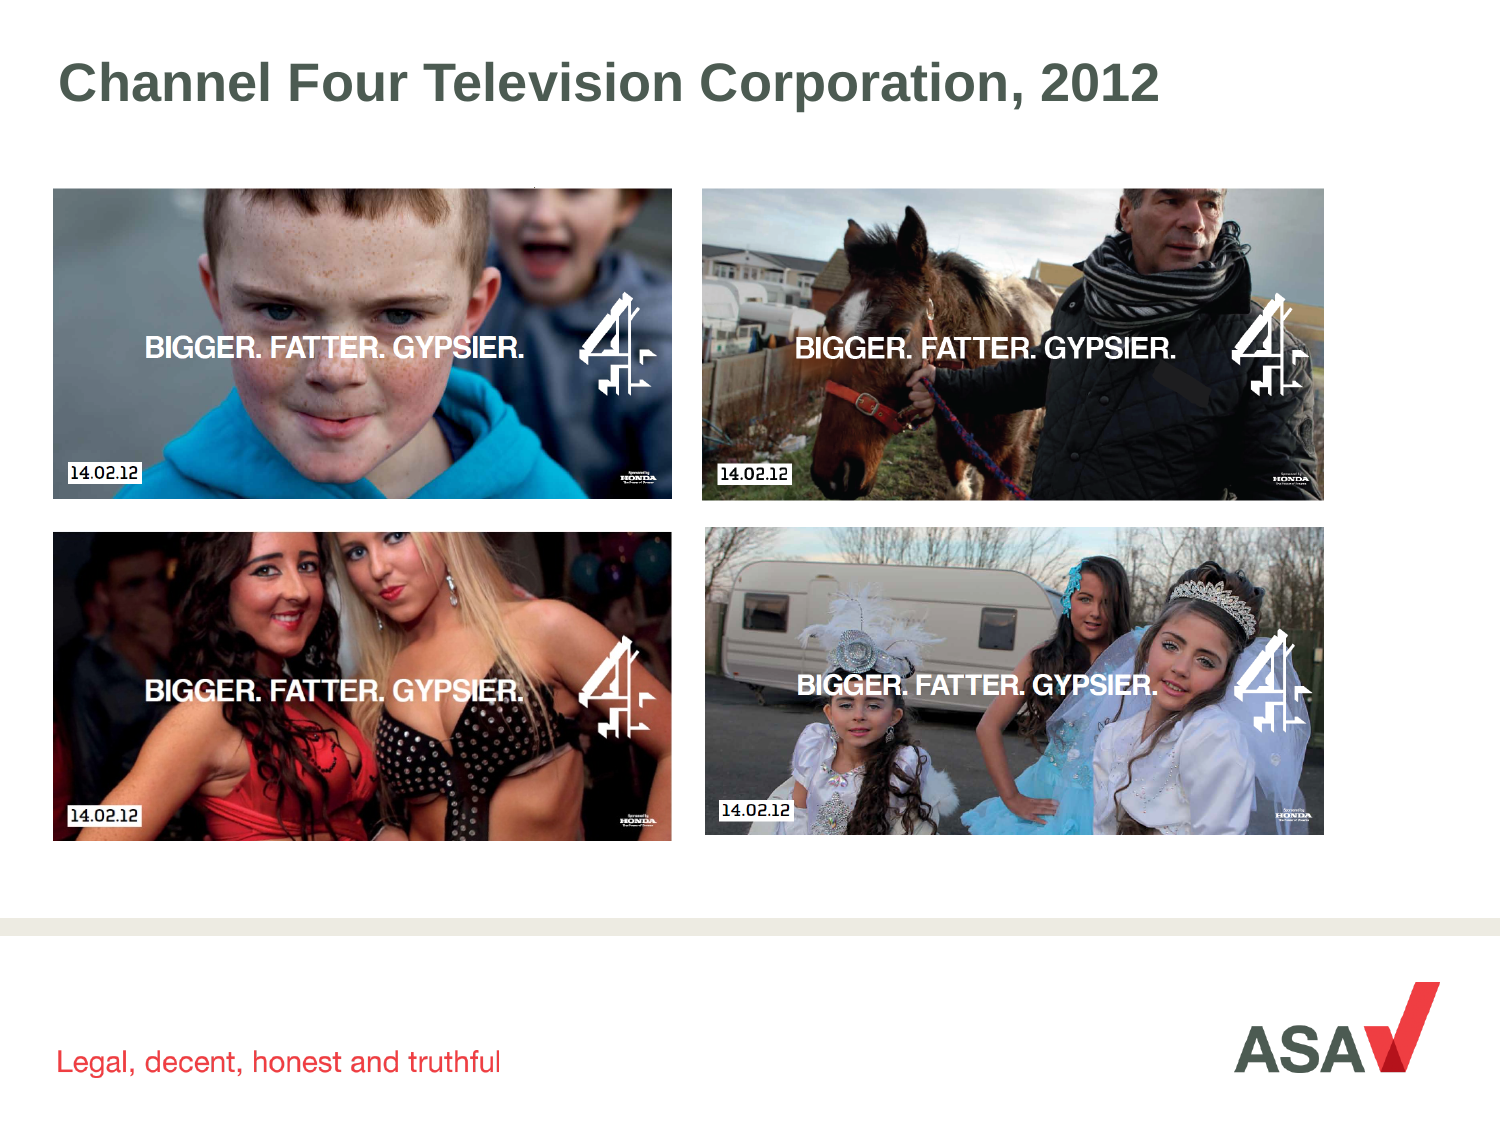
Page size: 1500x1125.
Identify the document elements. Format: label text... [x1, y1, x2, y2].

picture [52, 531, 672, 842]
picture [1234, 982, 1440, 1073]
title Channel Four Television Corporation, 2012 [58, 47, 1211, 161]
picture [58, 1050, 499, 1078]
picture [704, 526, 1324, 836]
picture [52, 187, 672, 503]
picture [702, 187, 1324, 503]
